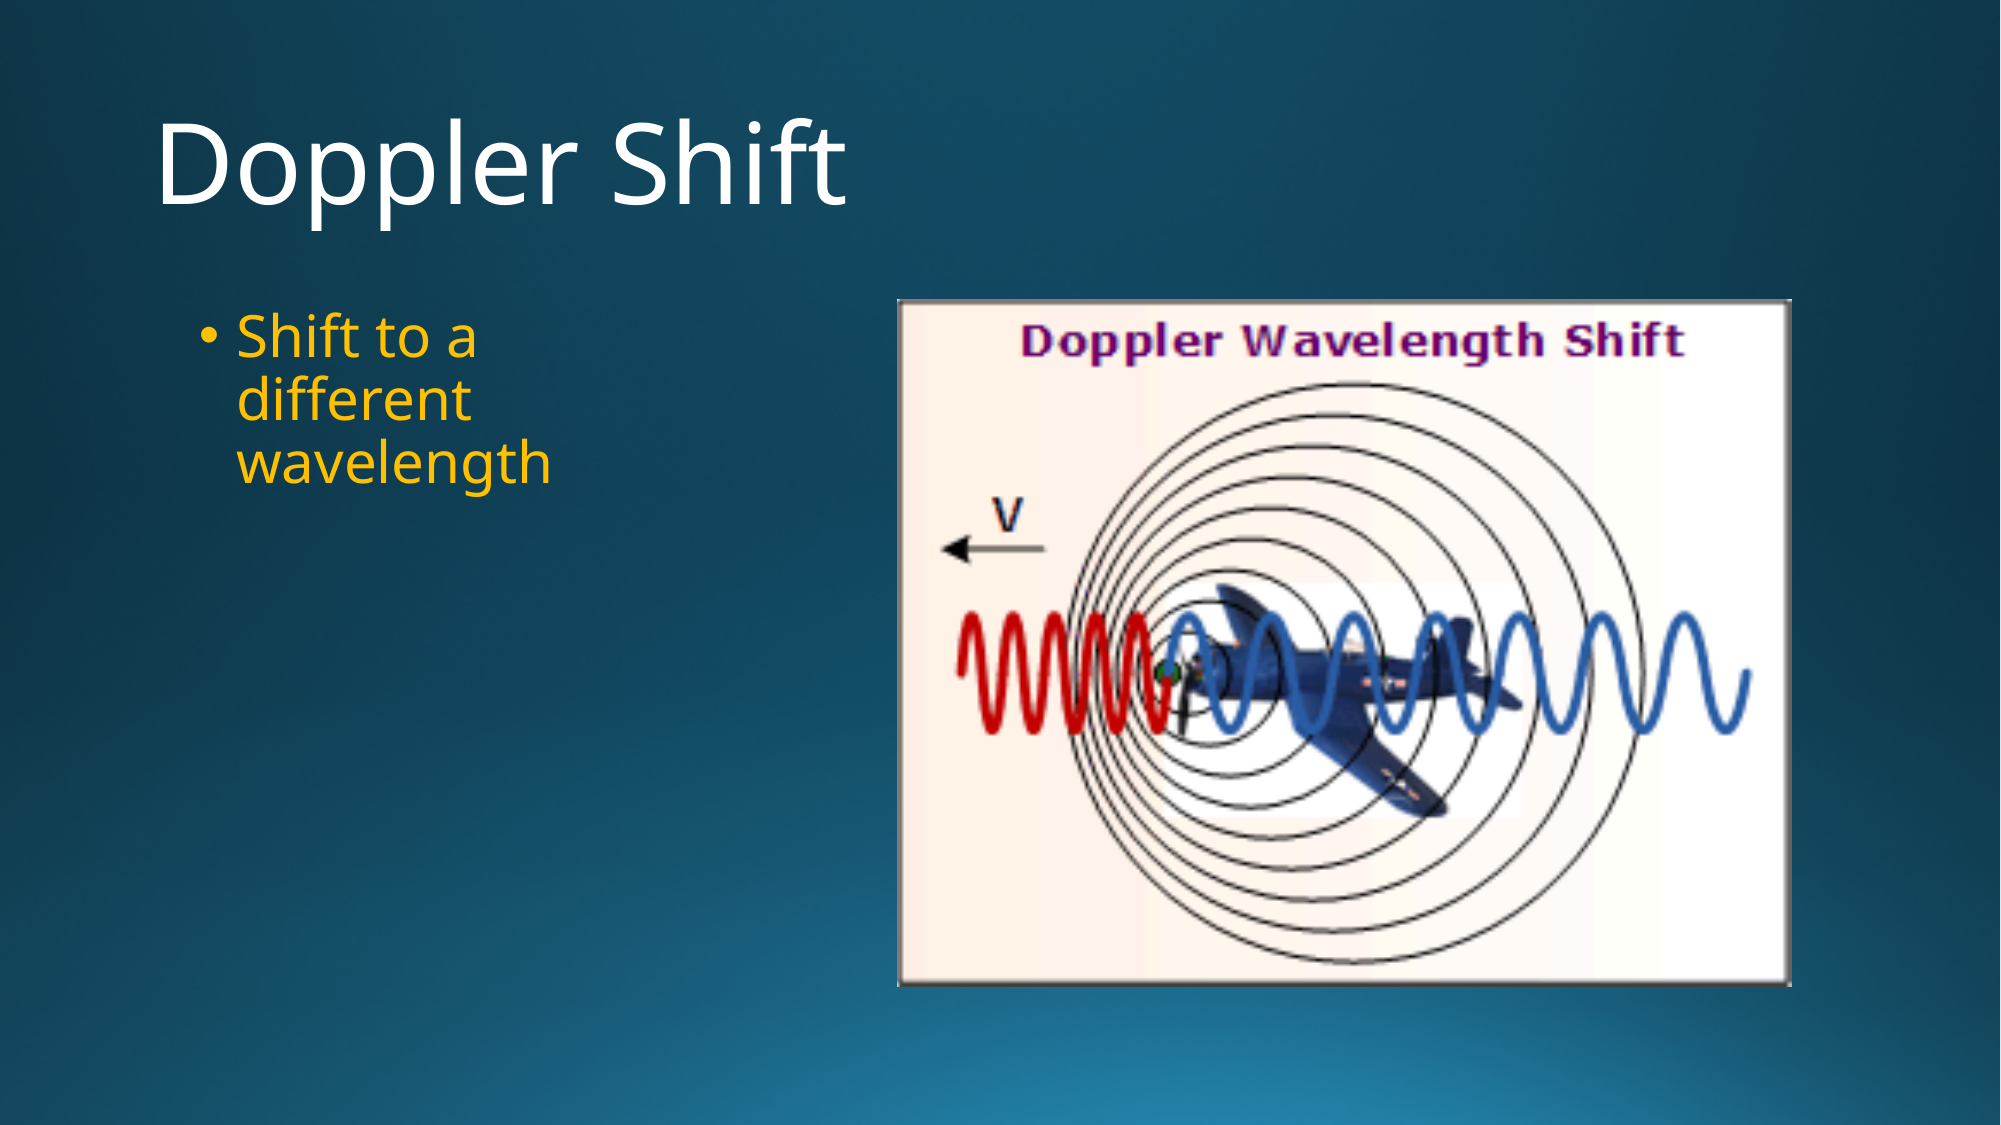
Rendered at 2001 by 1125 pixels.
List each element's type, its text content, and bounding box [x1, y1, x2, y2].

picture [0, 0, 2001, 1125]
list Shift to a different wavelength [183, 299, 666, 1014]
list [897, 299, 1792, 987]
title Doppler Shift [137, 59, 1863, 278]
